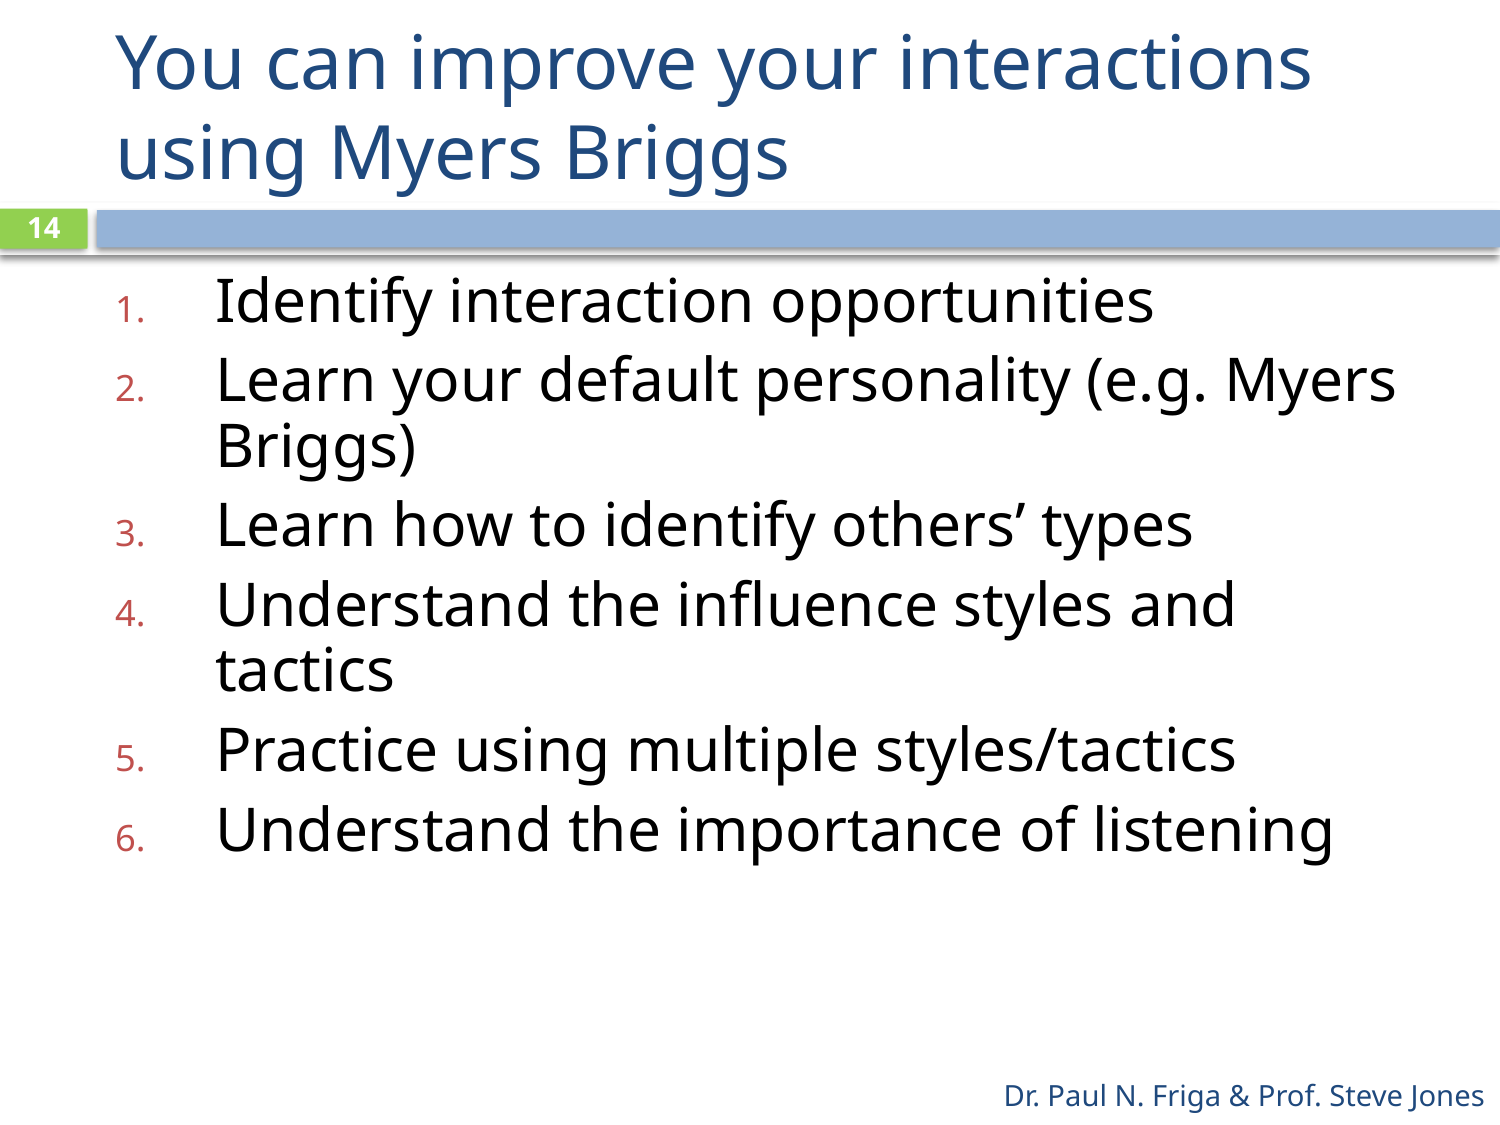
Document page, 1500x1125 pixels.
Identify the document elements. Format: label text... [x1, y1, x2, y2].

list Identify interaction opportunities Learn your default personality (e.g. Myers Briggs) Learn how to identify others’ types Understand the influence styles and tactics Practice using multiple styles/tactics Understand the importance of listening [100, 262, 1438, 1000]
slide_number 14 [0, 208, 88, 249]
title You can improve your interactions using Myers Briggs [100, 0, 1438, 210]
